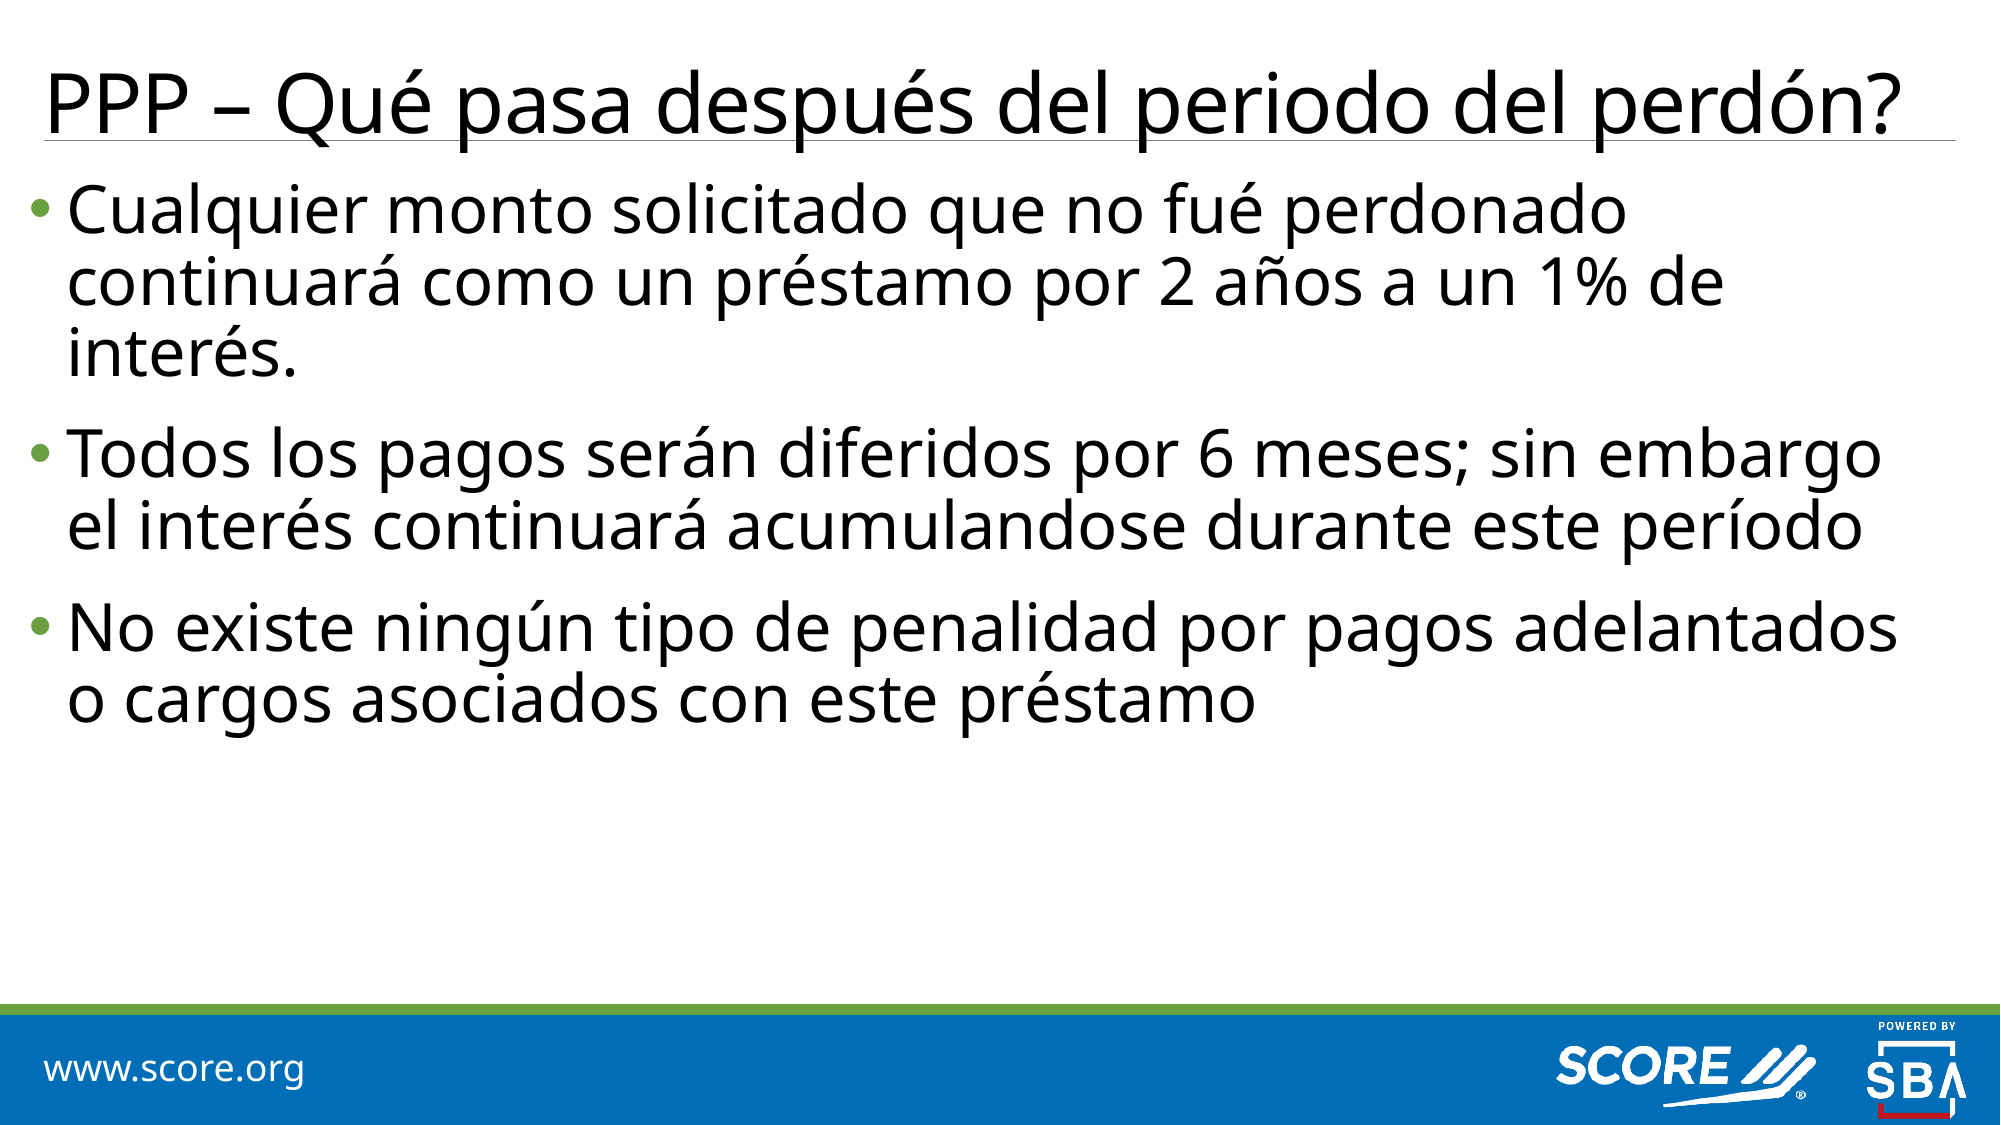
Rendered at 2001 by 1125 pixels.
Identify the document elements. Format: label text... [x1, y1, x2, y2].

picture [1864, 1016, 1969, 1122]
picture [1553, 1040, 1818, 1116]
title PPP – Qué pasa después del periodo del perdón? [28, 47, 1956, 159]
list Cualquier monto solicitado que no fué perdonado continuará como un préstamo por 2 años a un 1% de interés. Todos los pagos serán diferidos por 6 meses; sin embargo el interés continuará acumulandose durante este período No existe ningún tipo de penalidad por pagos adelantados o cargos asociados con este préstamo [28, 168, 1956, 963]
